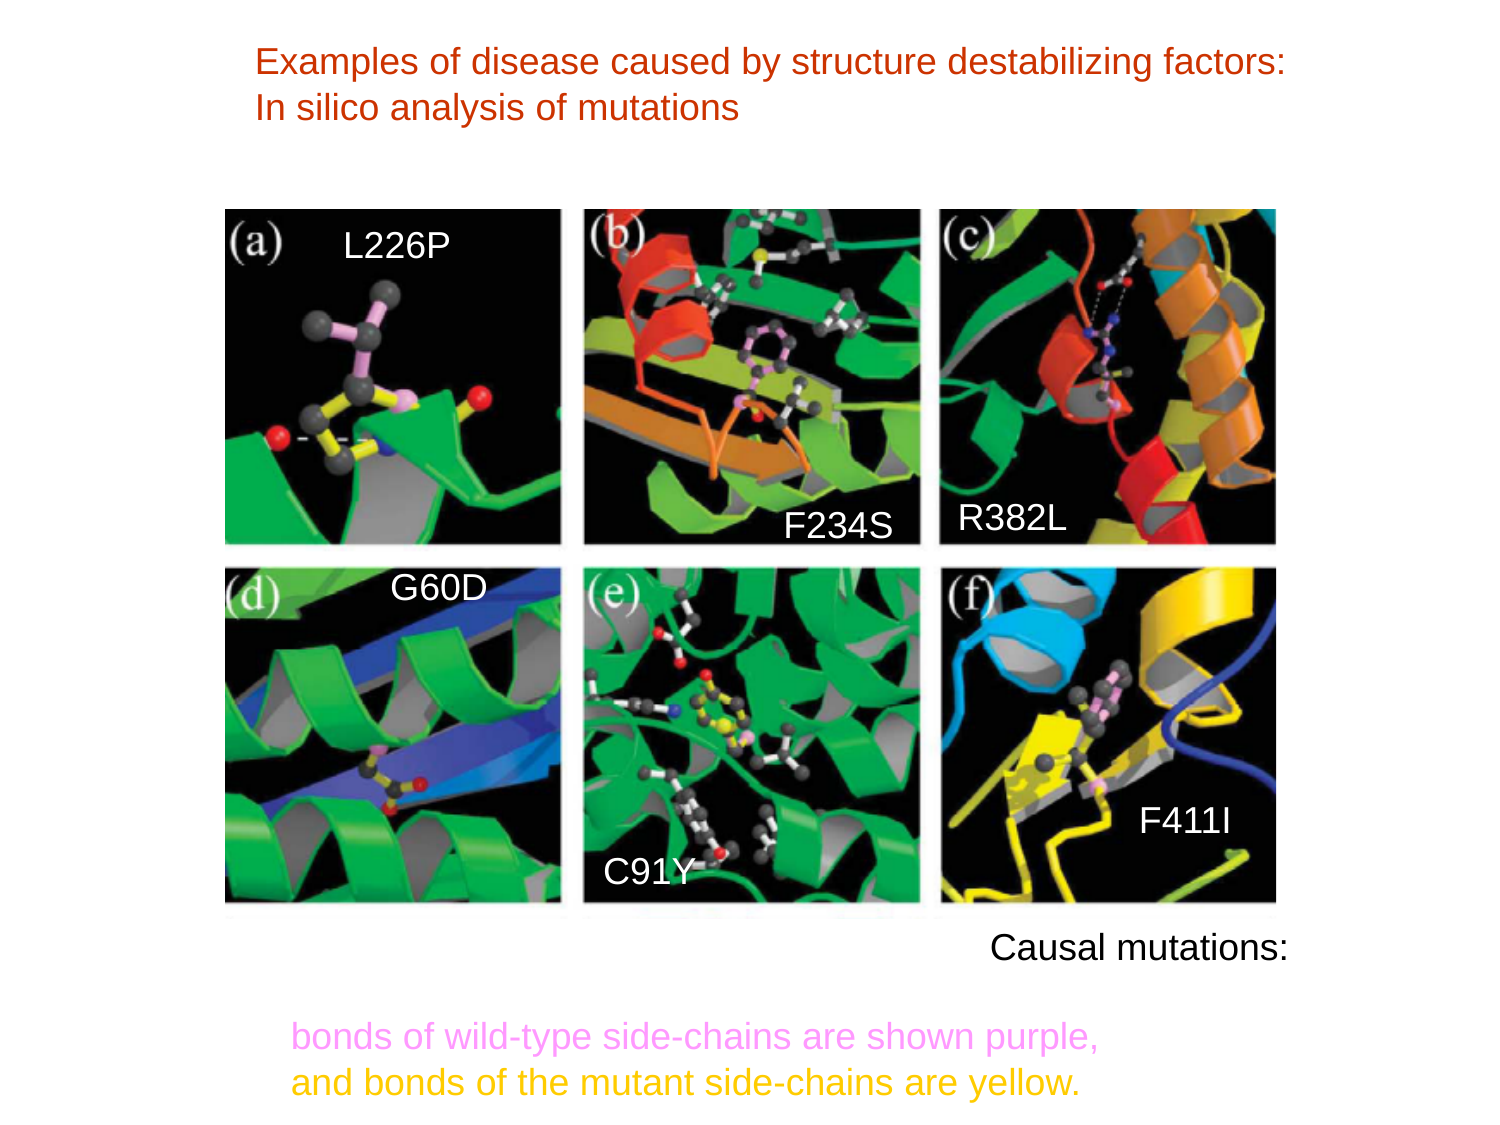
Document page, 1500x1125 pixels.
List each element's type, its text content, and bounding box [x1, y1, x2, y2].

text_box bonds of wild-type side-chains are shown purple, and bonds of the mutant side-chains are yellow. [276, 1004, 1125, 1110]
text_box Examples of disease caused by structure destabilizing factors: In silico analysis of mutations [240, 29, 1302, 135]
picture [224, 209, 1277, 919]
text_box Causal mutations: [974, 915, 1305, 975]
